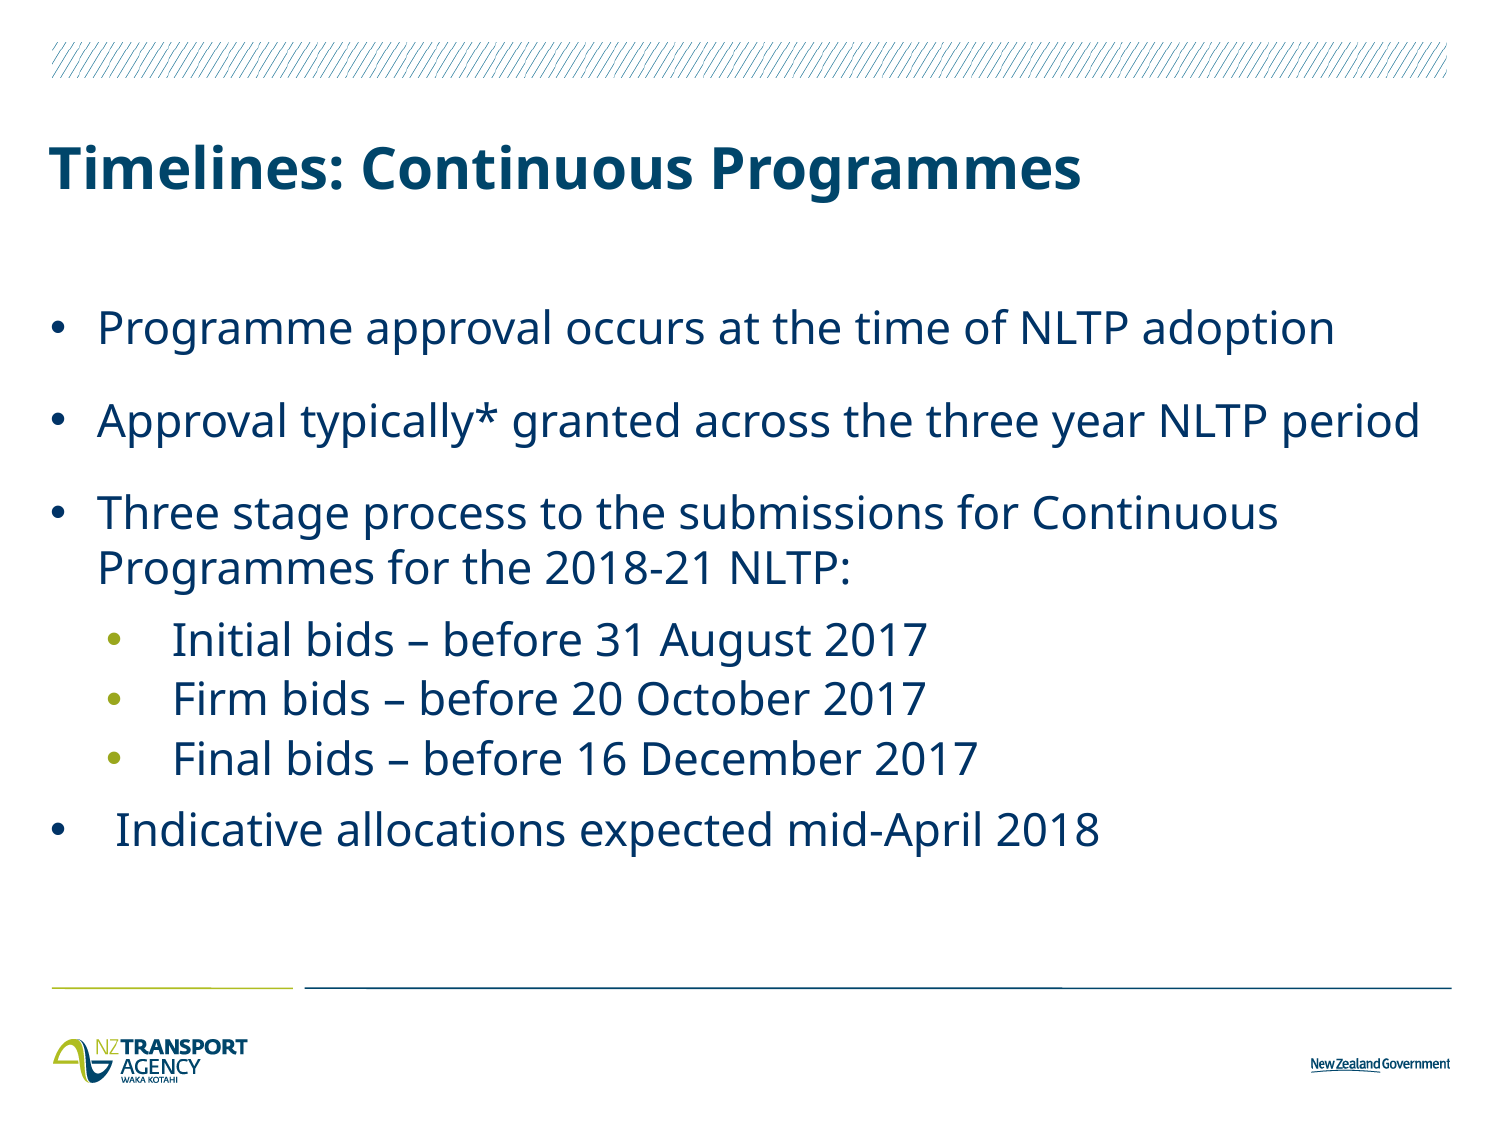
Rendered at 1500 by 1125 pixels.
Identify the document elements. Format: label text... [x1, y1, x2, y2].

picture [145, 1039, 153, 1051]
picture [209, 1043, 216, 1051]
title Timelines: Continuous Programmes [33, 64, 1450, 210]
picture [92, 1064, 108, 1073]
list Programme approval occurs at the time of NLTP adoption Approval typically* granted across the three year NLTP period Three stage process to the submissions for Continuous Programmes for the 2018-21 NLTP: Initial bids – before 31 August 2017 Firm bids – before 20 October 2017 Final bids – before 16 December 2017 Indicative allocations expected mid-April 2018 [34, 291, 1450, 951]
picture [53, 1039, 1450, 1083]
picture [50, 42, 1447, 64]
